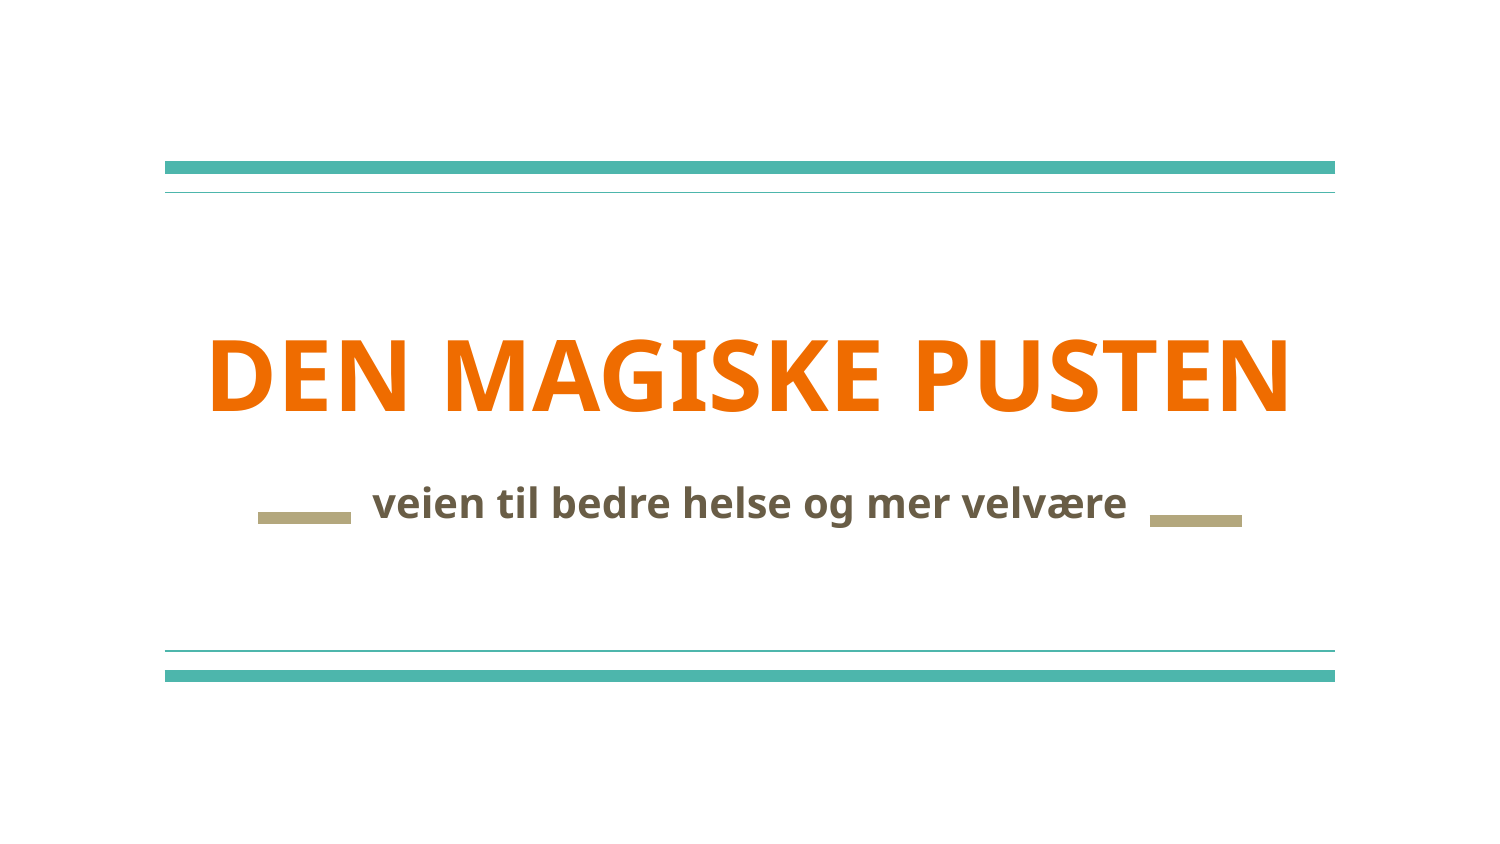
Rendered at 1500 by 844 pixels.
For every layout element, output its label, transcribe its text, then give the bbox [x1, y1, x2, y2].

title DEN MAGISKE PUSTEN [164, 287, 1336, 456]
subtitle veien til bedre helse og mer velvære [350, 467, 1150, 598]
